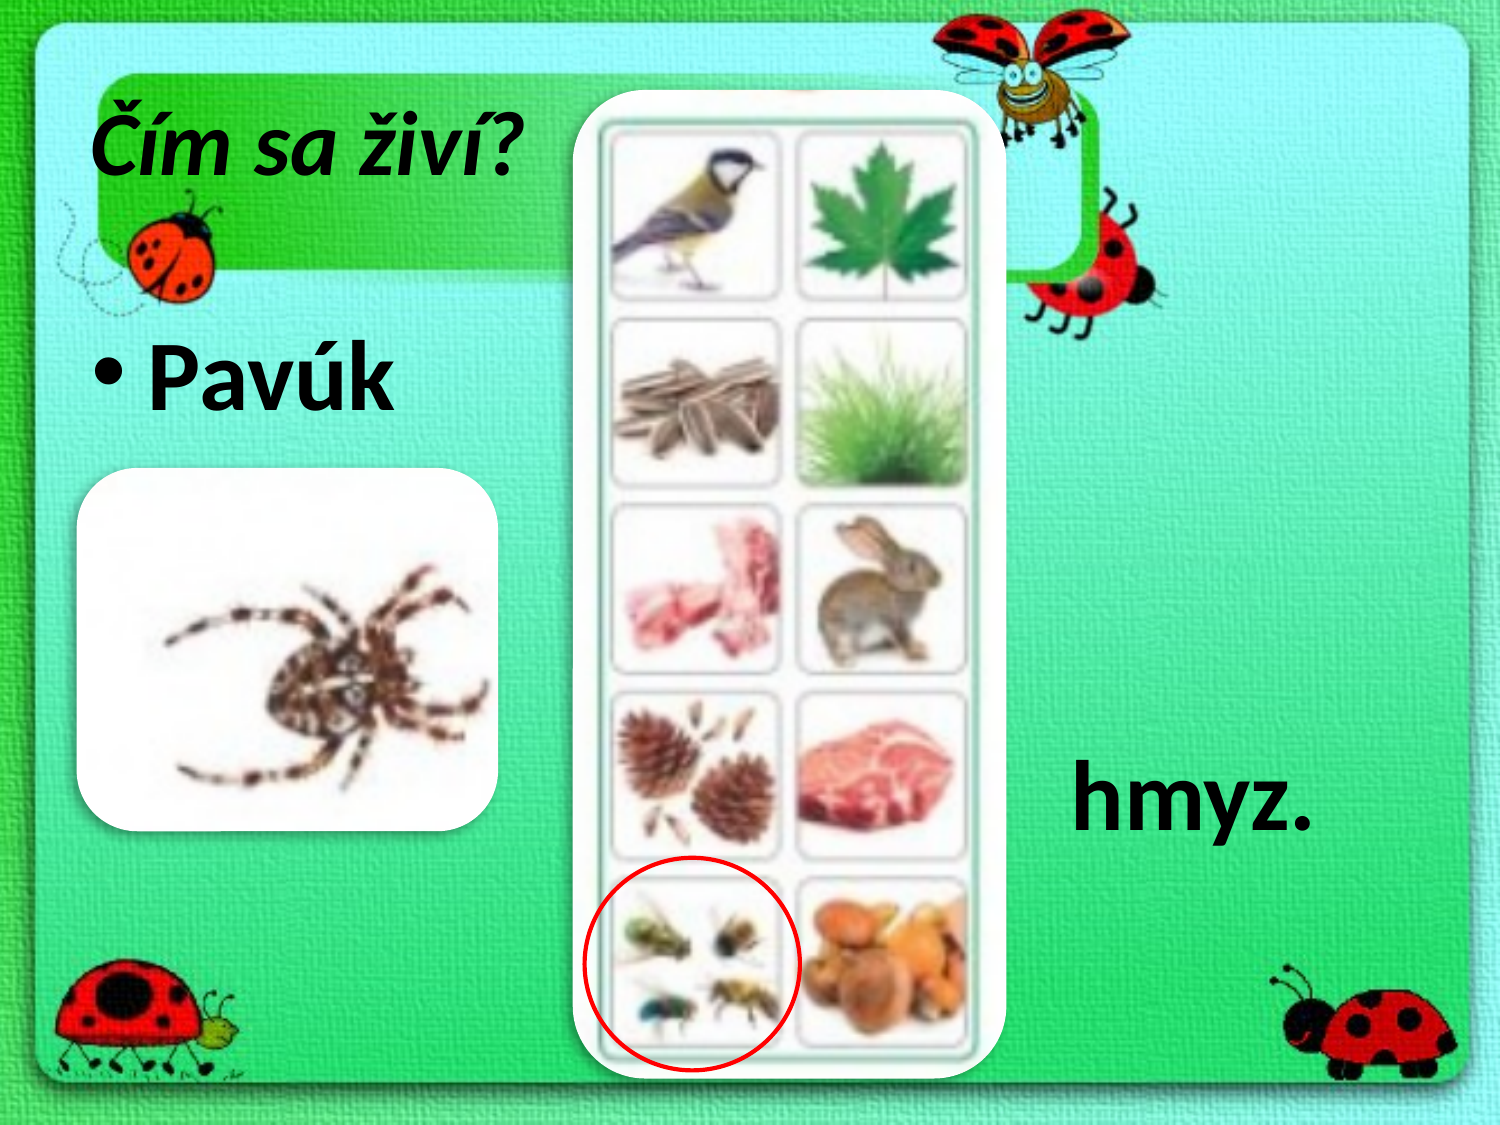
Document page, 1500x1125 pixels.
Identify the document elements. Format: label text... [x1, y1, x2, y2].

list Pavúk hmyz. [1011, 302, 1471, 1046]
list Pavúk hmyz. [76, 302, 566, 1046]
title Čím sa živí? [75, 45, 1425, 233]
picture [0, 0, 1500, 1125]
